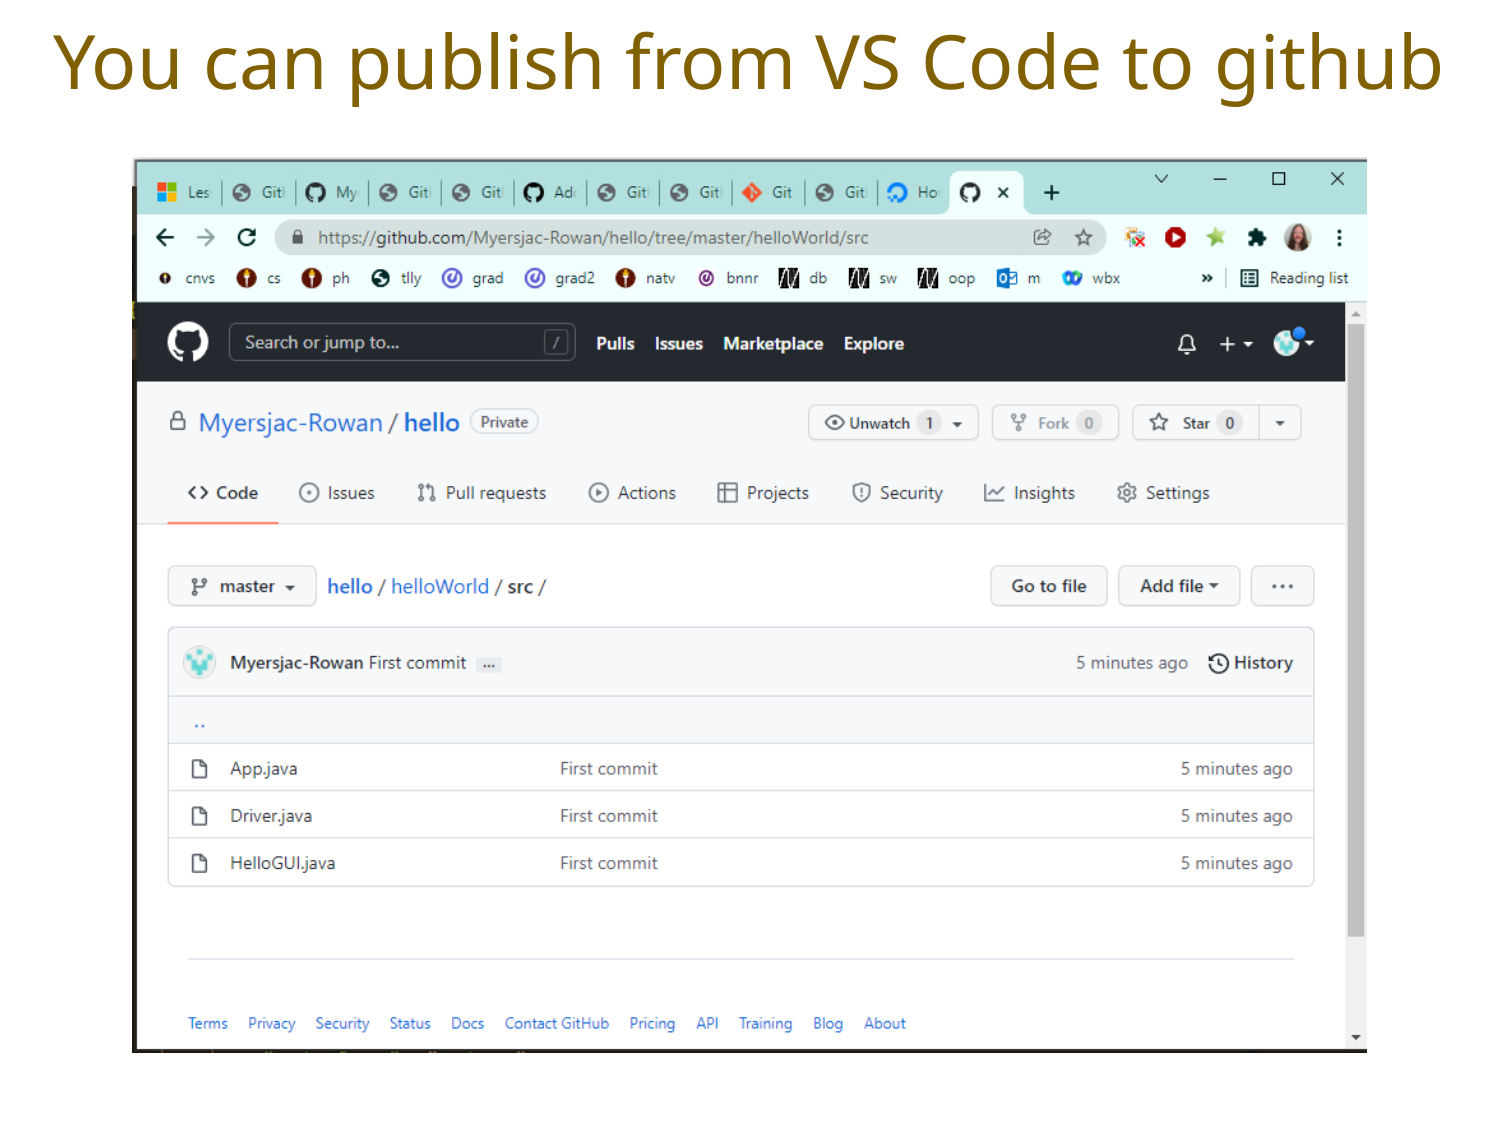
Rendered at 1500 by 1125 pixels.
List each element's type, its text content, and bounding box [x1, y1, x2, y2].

picture [132, 157, 1367, 1053]
title You can publish from VS Code to github [0, 25, 1500, 106]
